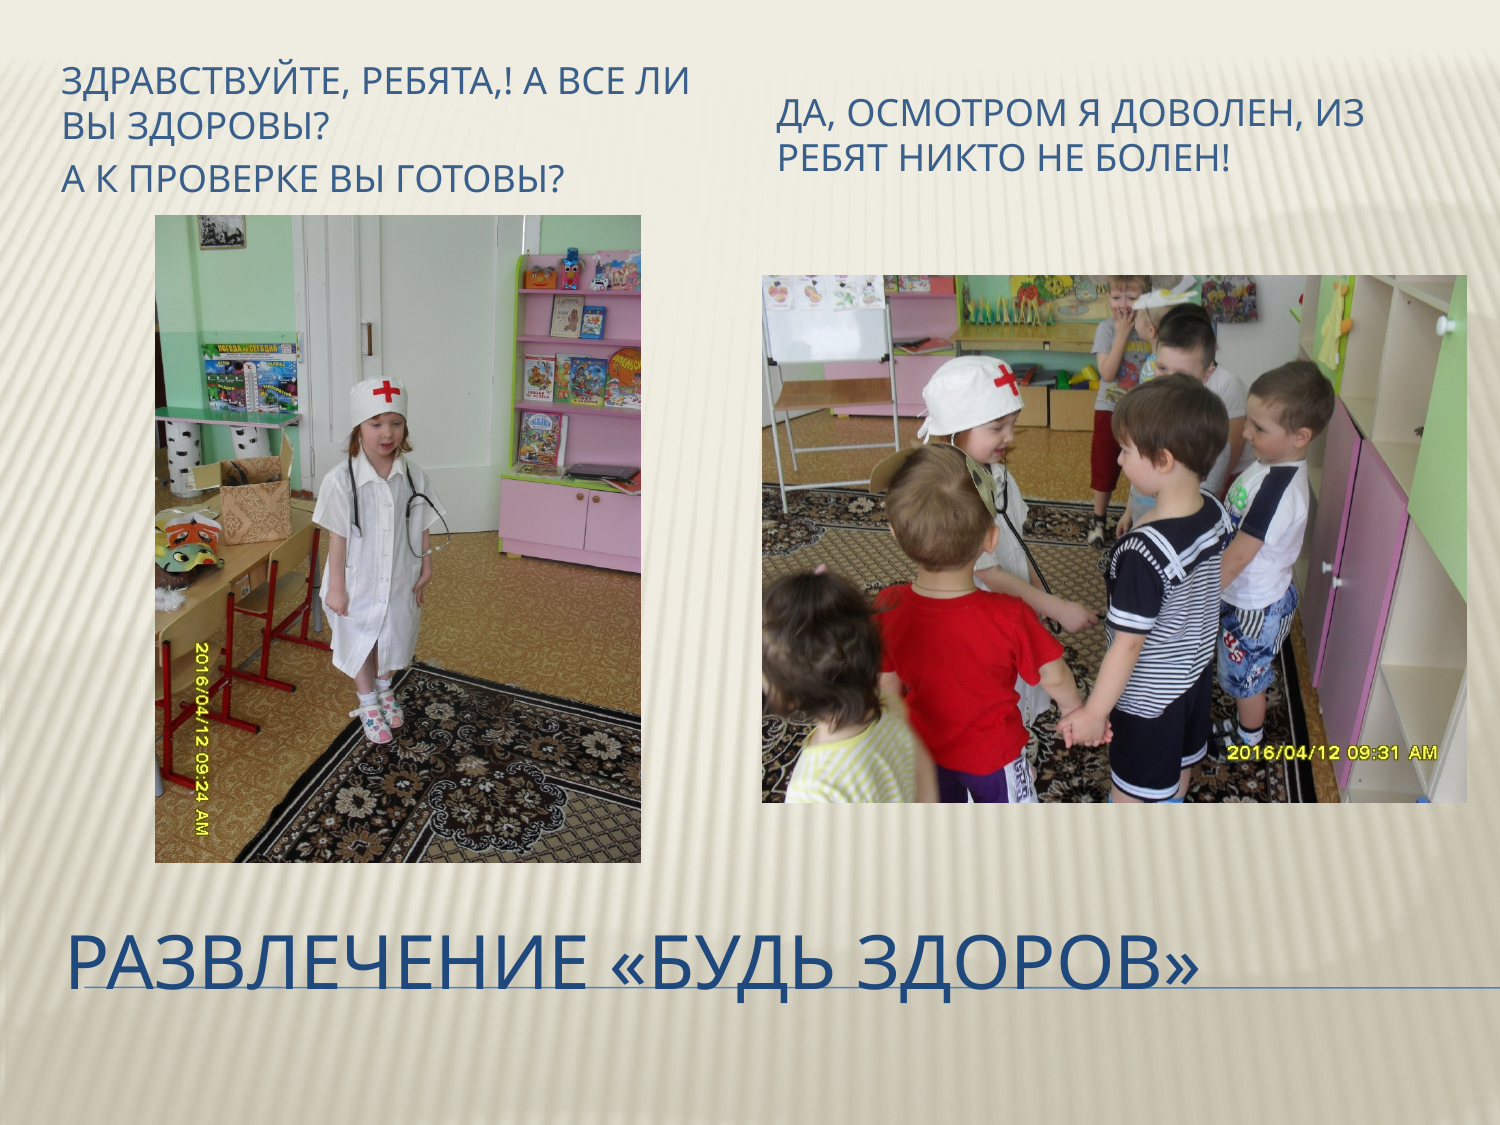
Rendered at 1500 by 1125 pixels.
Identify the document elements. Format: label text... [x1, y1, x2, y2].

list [155, 215, 641, 863]
list Да, осмотром я доволен, из ребят никто не болен! [761, 54, 1467, 215]
title Развлечение «Будь здоров» [50, 887, 1463, 1033]
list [762, 274, 1467, 804]
list Здравствуйте, ребята,! а все ли вы здоровы? А к проверке вы готовы? [46, 42, 750, 215]
